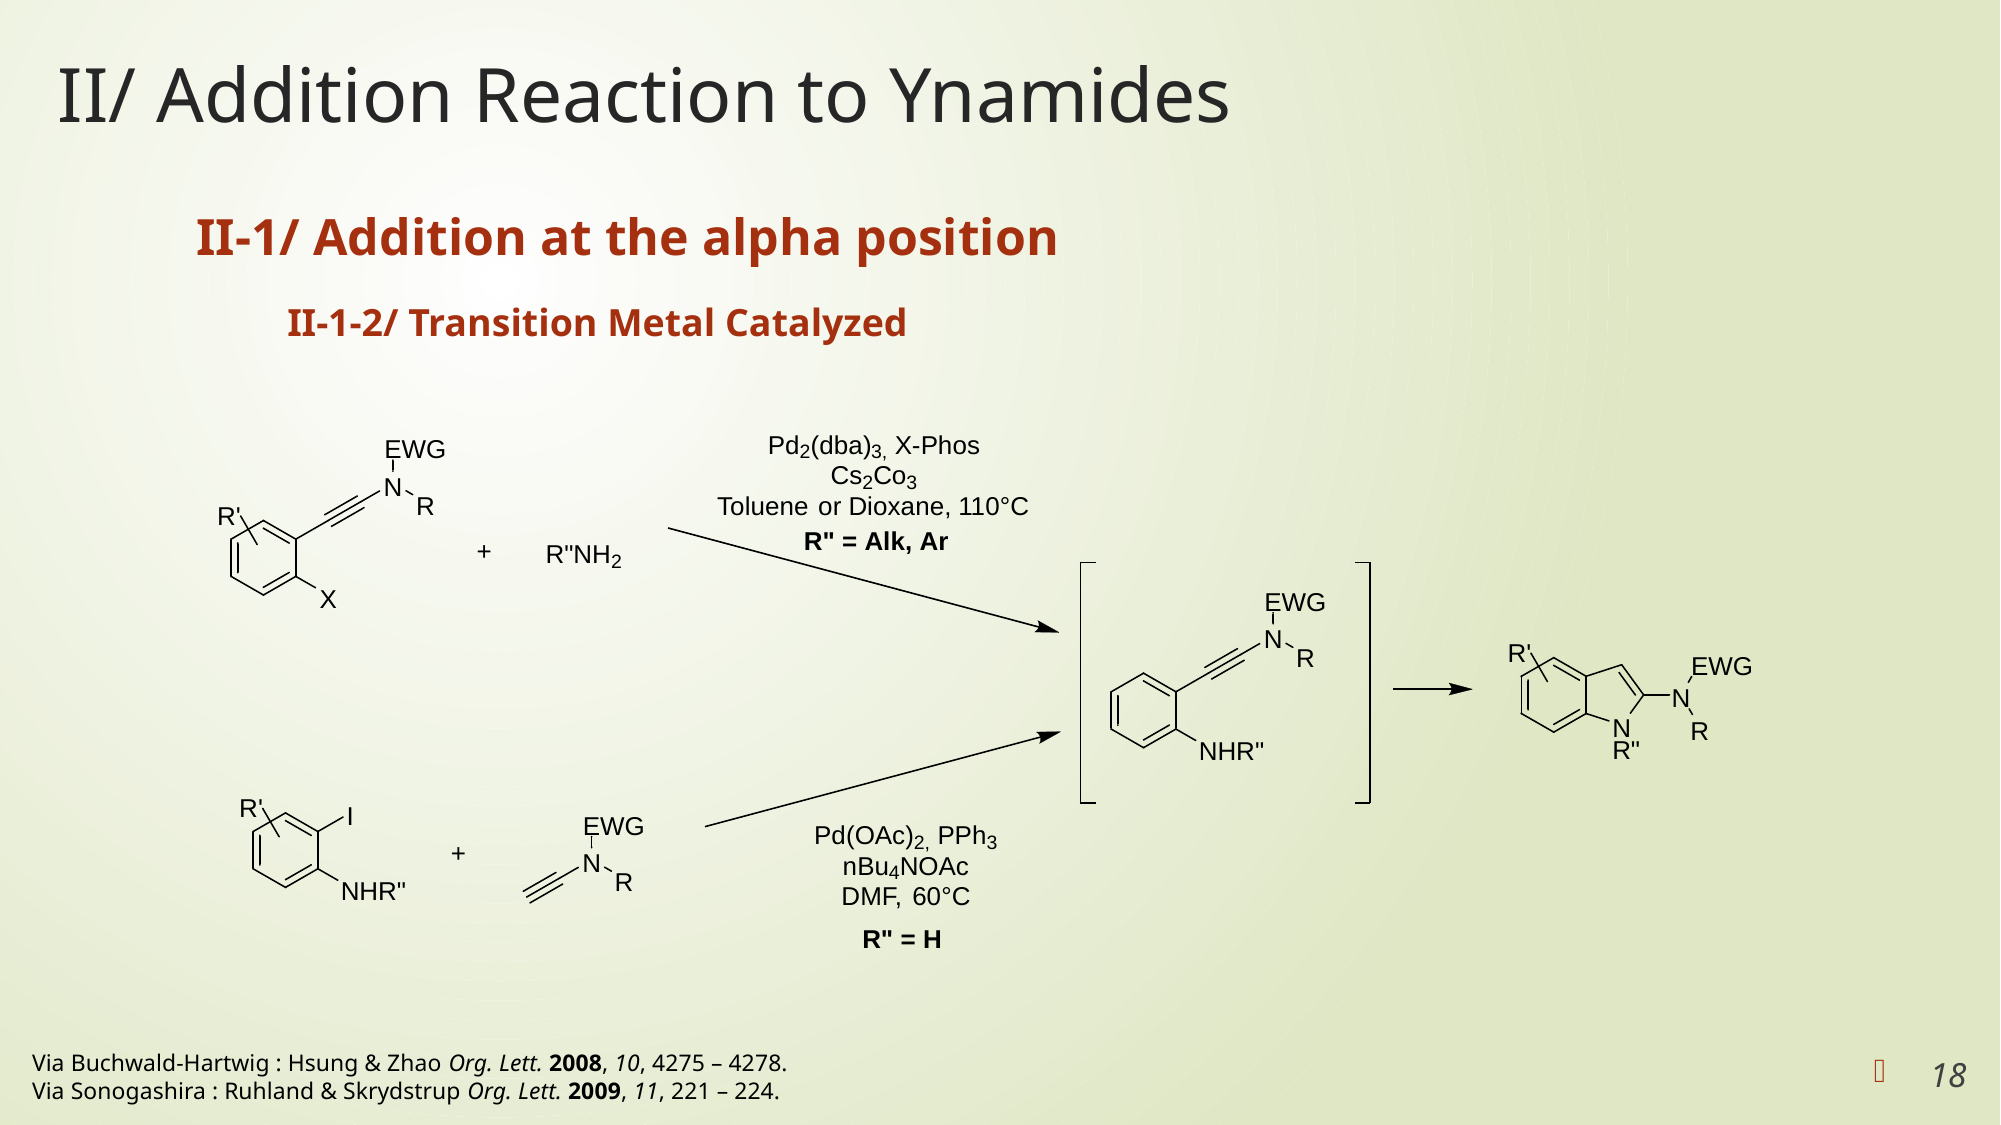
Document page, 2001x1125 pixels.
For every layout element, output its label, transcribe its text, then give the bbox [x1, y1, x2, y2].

title II/ Addition Reaction to Ynamides [42, 40, 1505, 251]
text_box 18 [1858, 1047, 2000, 1125]
list II-1/ Addition at the alpha position II-1-2/ Transition Metal Catalyzed [181, 197, 1733, 993]
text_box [212, 423, 1763, 961]
text_box Via Buchwald-Hartwig : Hsung & Zhao Org. Lett. 2008, 10, 4275 – 4278. Via Sonogashira : Ruhland & Skrydstrup Org. Lett. 2009, 11, 221 – 224. [17, 1041, 1438, 1125]
